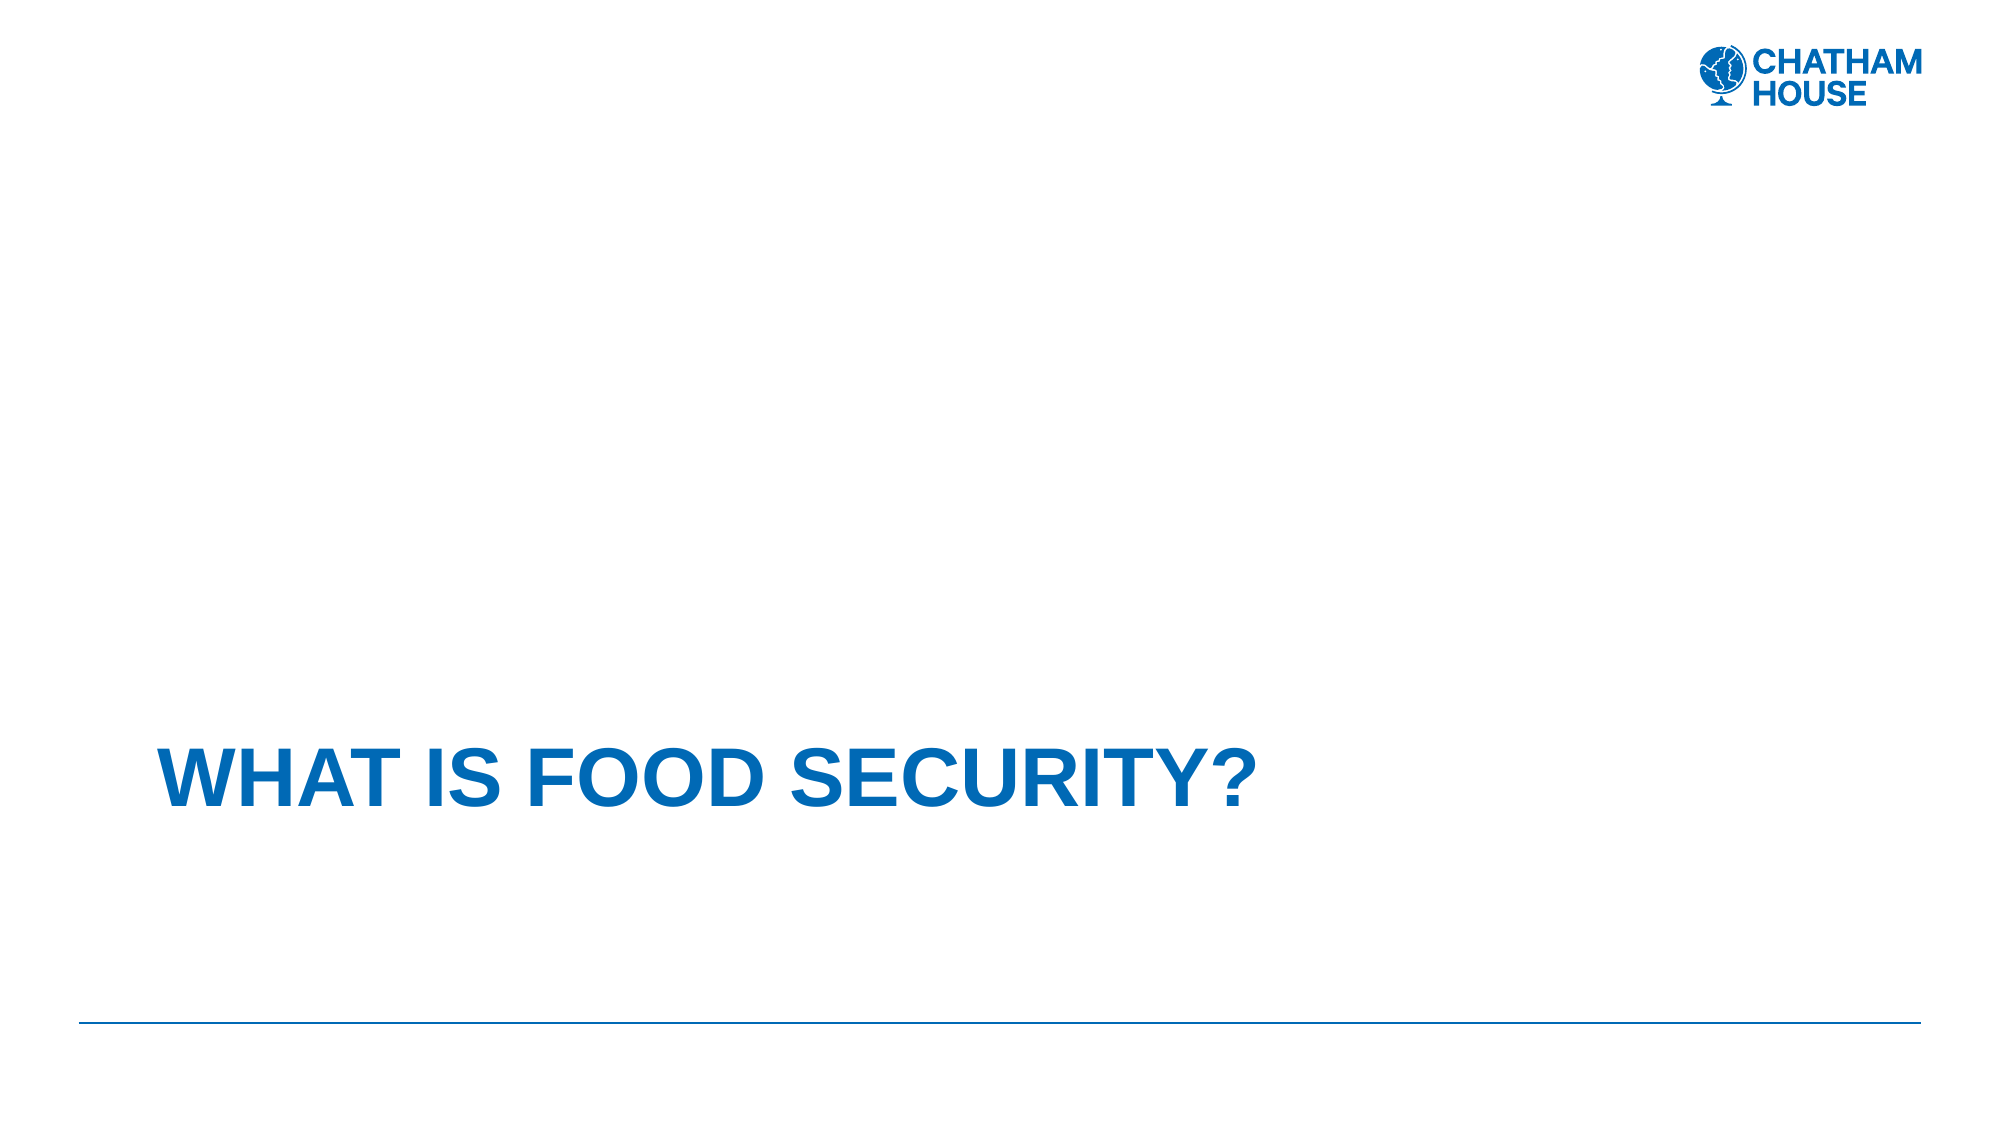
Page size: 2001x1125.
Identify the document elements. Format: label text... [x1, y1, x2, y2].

title What is food security? [157, 722, 1858, 947]
